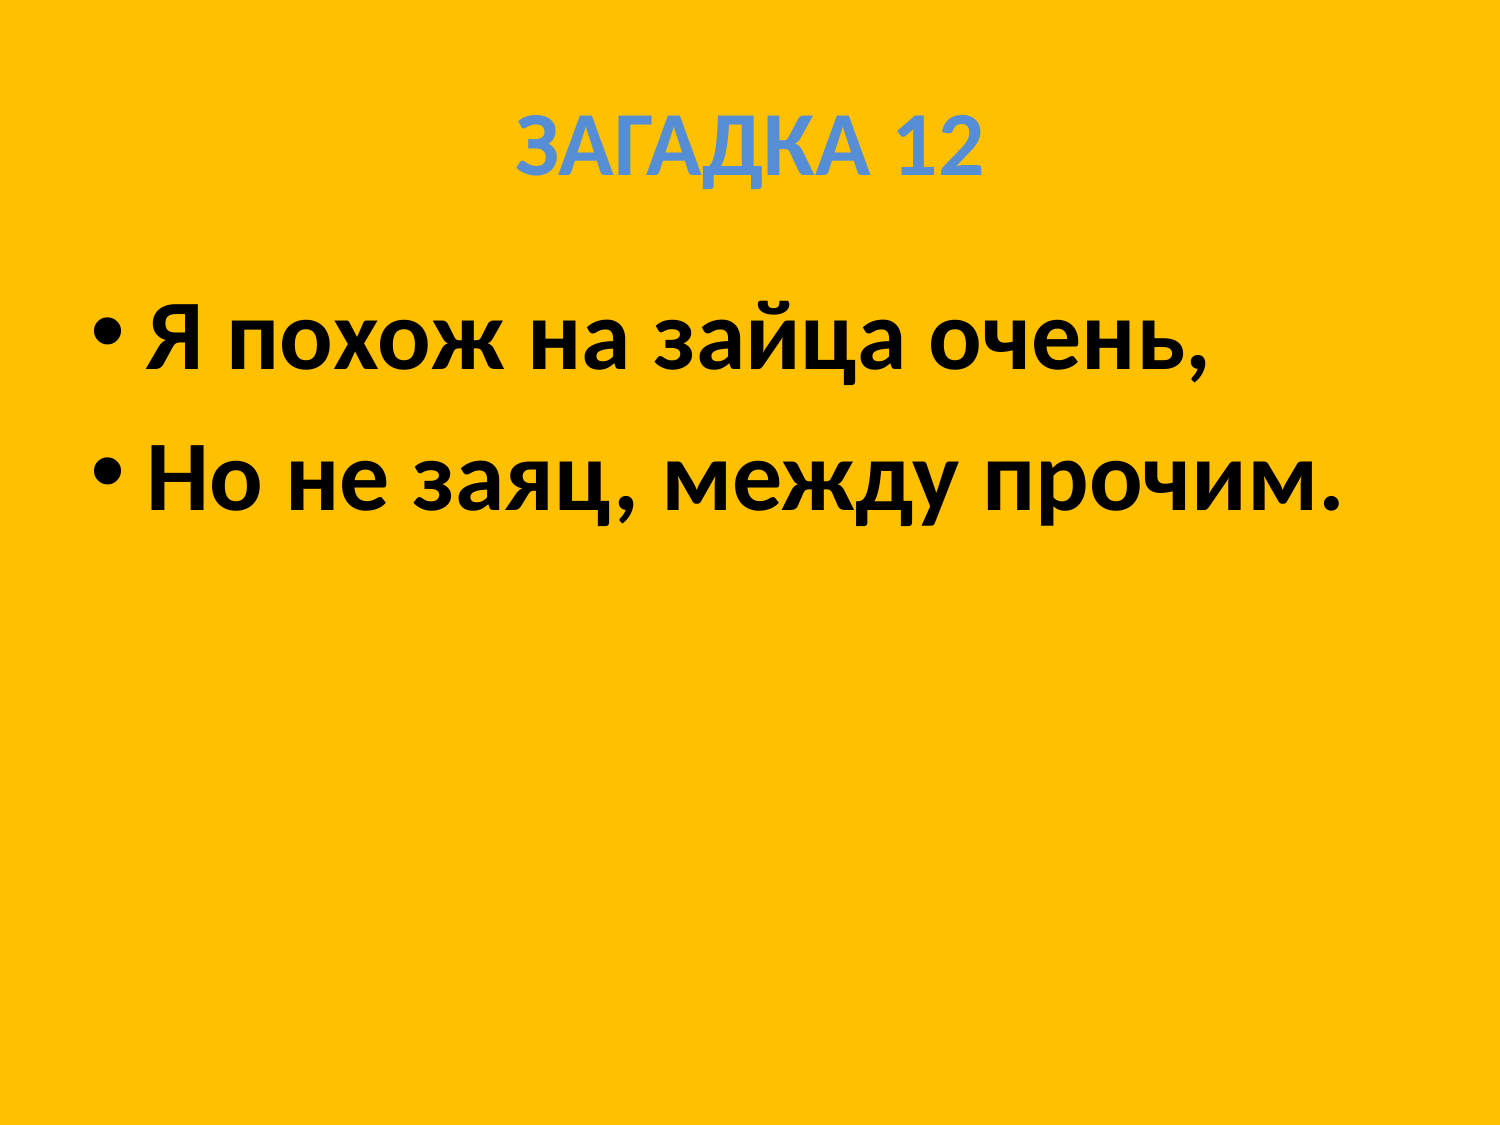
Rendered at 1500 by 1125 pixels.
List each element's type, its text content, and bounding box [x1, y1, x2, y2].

title ЗАГАДКА 12 [75, 45, 1425, 233]
list Я похож на зайца очень, Но не заяц, между прочим. [75, 262, 1425, 1005]
